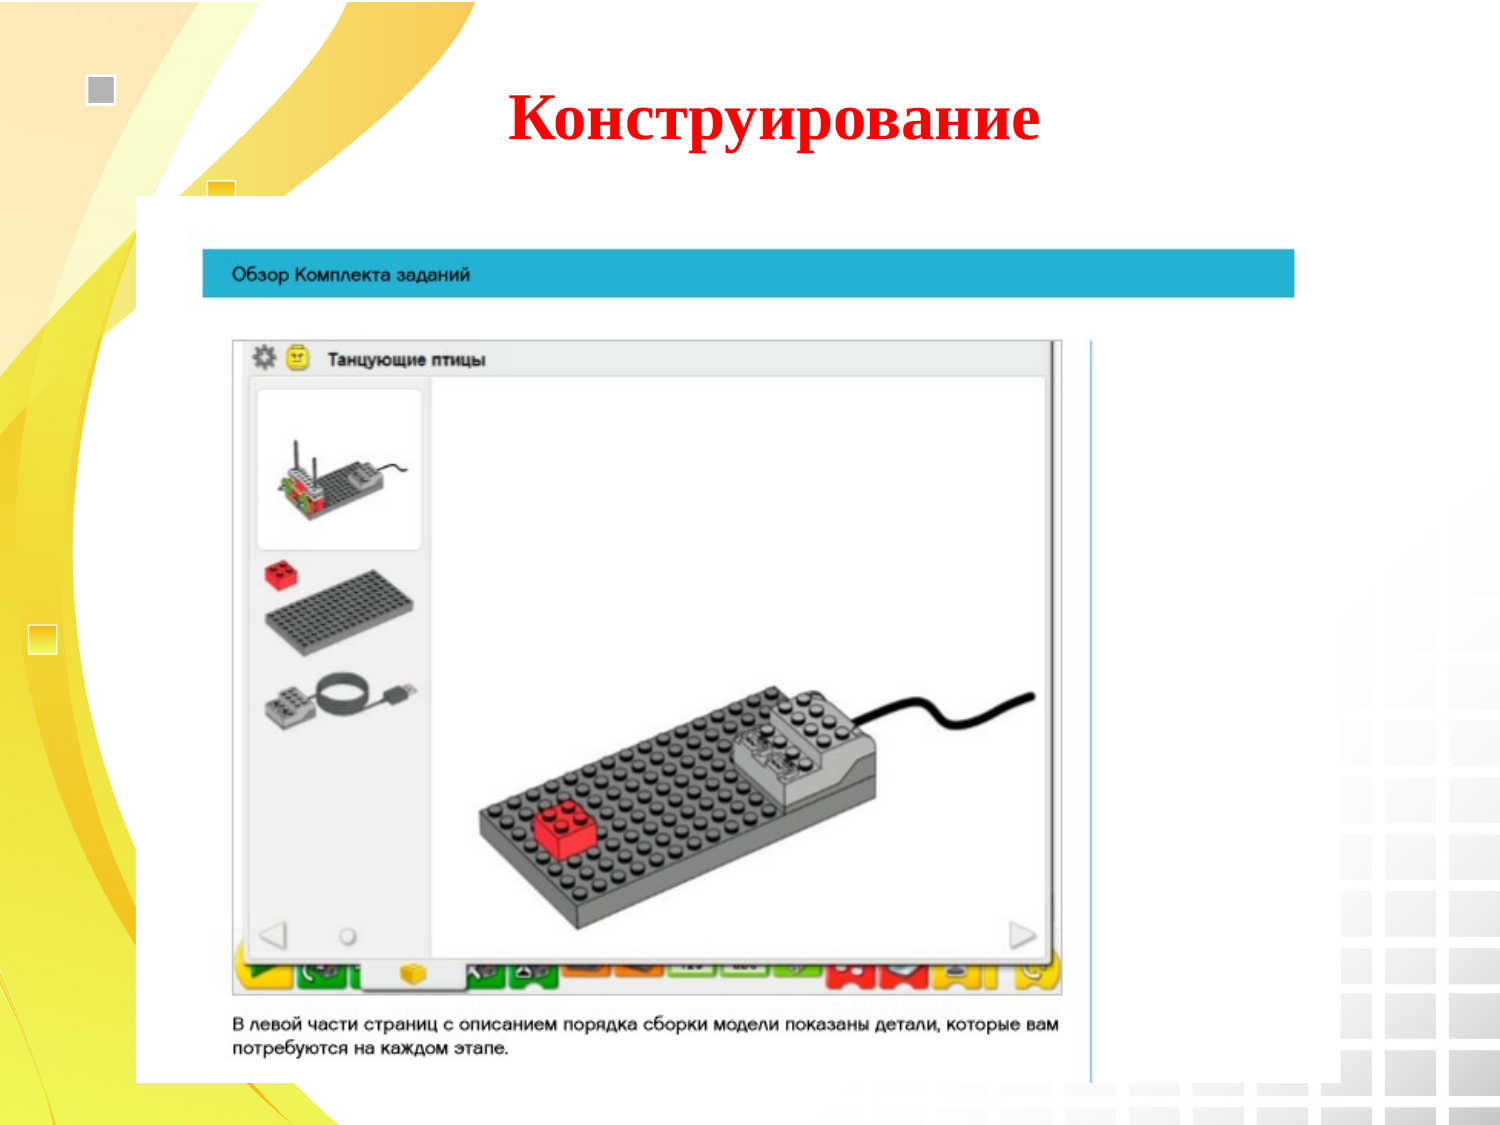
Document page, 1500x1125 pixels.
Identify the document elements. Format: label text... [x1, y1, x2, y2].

title Конструирование [100, 19, 1451, 207]
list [135, 195, 1341, 1083]
picture [0, 2, 1500, 1125]
